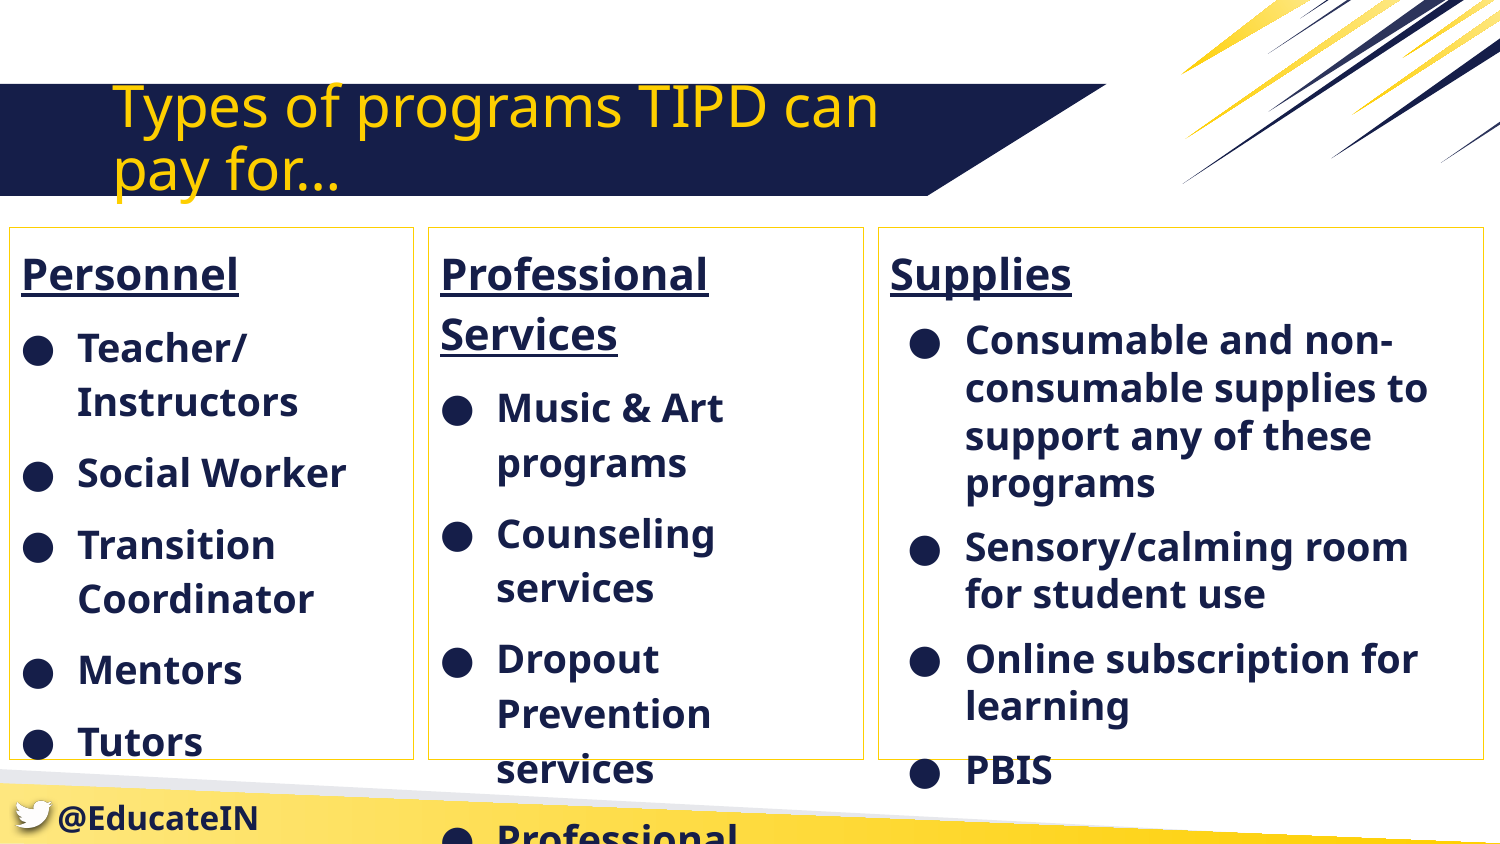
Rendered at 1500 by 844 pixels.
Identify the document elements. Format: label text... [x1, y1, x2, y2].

list Personnel Teacher/Instructors Social Worker Transition Coordinator Mentors Tutors [9, 227, 414, 760]
text_box Professional Services Music & Art programs Counseling services Dropout Prevention services Professional Development for staff [428, 227, 864, 760]
title Types of programs TIPD can pay for… [101, 83, 965, 196]
text_box Supplies Consumable and non-consumable supplies to support any of these programs Sensory/calming room for student use Online subscription for learning PBIS [878, 227, 1484, 760]
picture [9, 795, 58, 838]
